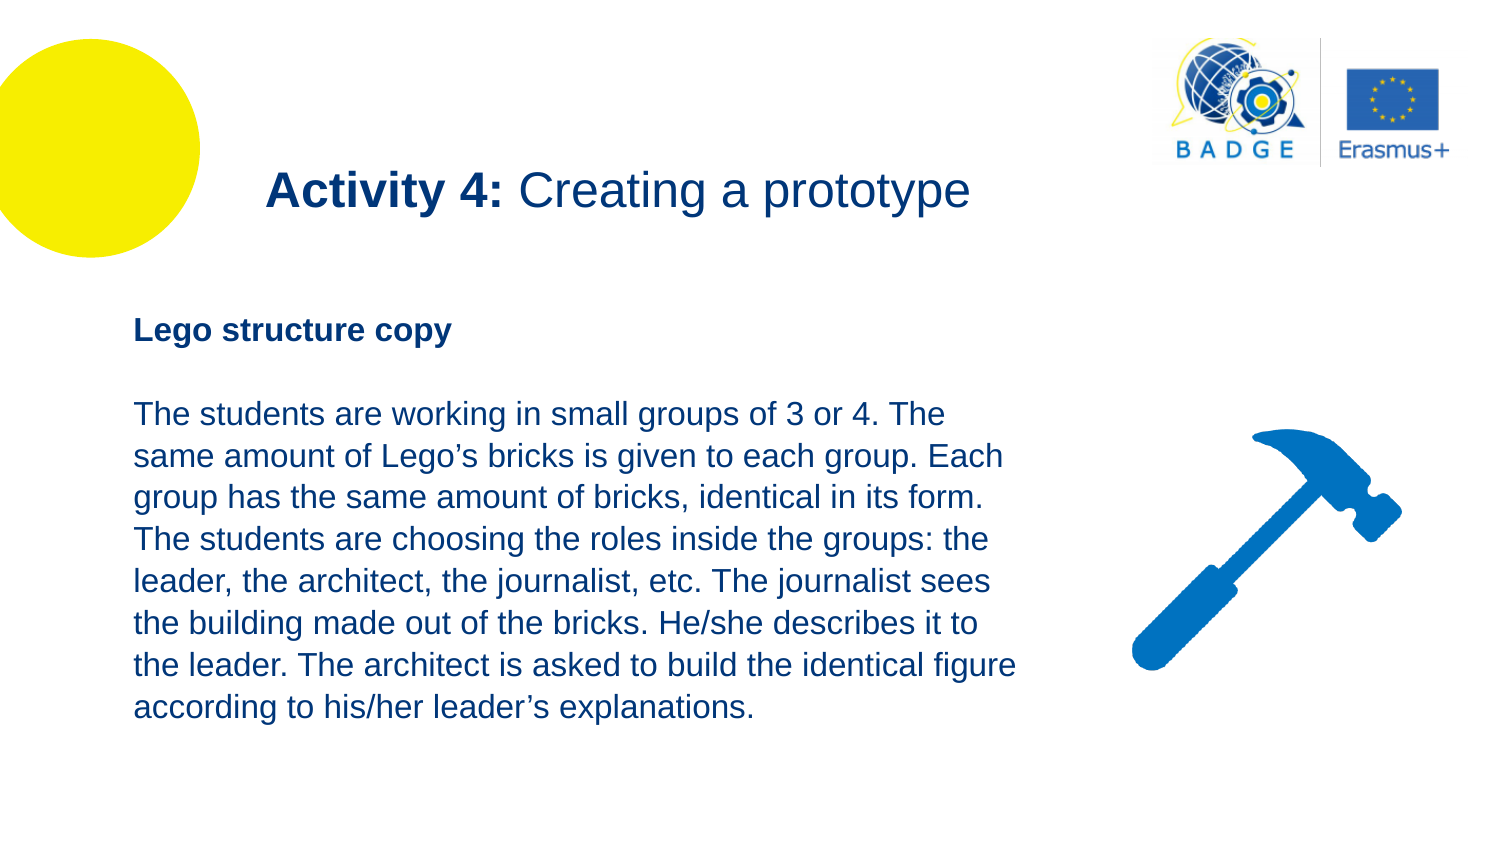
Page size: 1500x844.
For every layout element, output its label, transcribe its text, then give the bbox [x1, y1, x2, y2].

picture [1152, 38, 1468, 168]
text_box [0, 36, 203, 260]
text_box Lego structure copy The students are working in small groups of 3 or 4. The same amount of Lego’s bricks is given to each group. Each group has the same amount of bricks, identical in its form. The students are choosing the roles inside the groups: the leader, the architect, the journalist, etc. The journalist sees the building made out of the bricks. He/she describes it to the leader. The architect is asked to build the identical figure according to his/her leader’s explanations. [118, 298, 1041, 733]
title Activity 4: Creating a prototype [250, 104, 1103, 233]
picture [1119, 402, 1414, 697]
